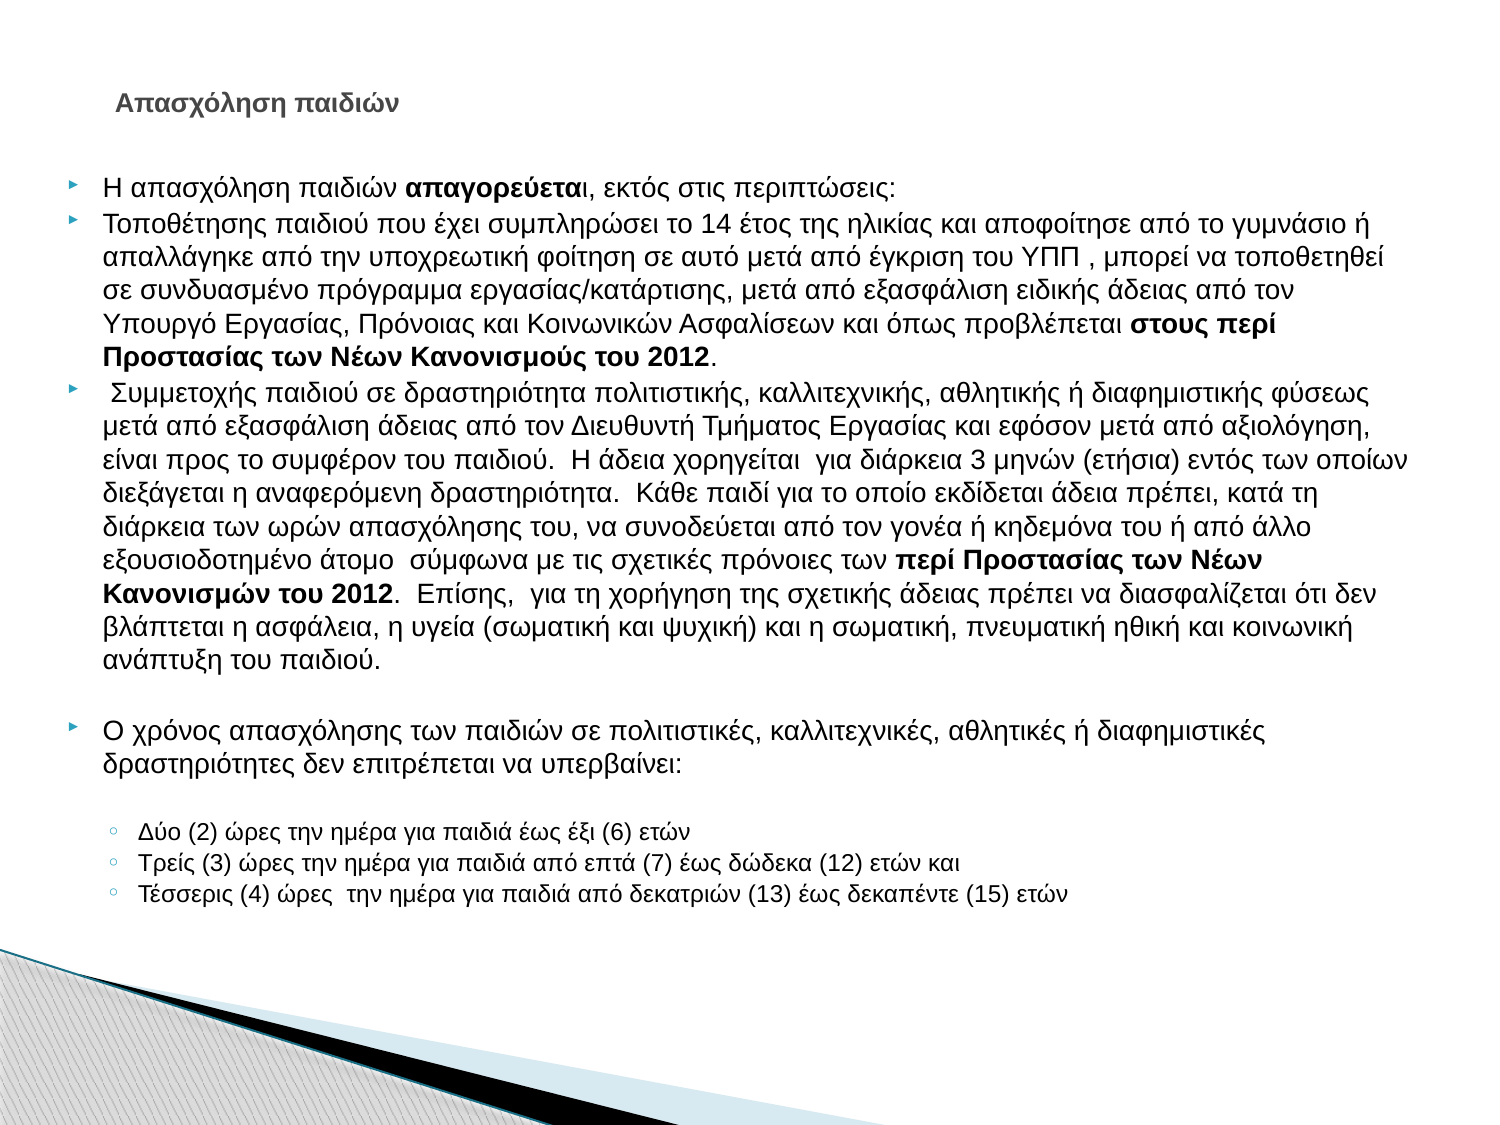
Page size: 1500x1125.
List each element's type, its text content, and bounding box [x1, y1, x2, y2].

list Η απασχόληση παιδιών απαγορεύεται, εκτός στις περιπτώσεις: Τοποθέτησης παιδιού που έχει συμπληρώσει το 14 έτος της ηλικίας και αποφοίτησε από το γυμνάσιο ή απαλλάγηκε από την υποχρεωτική φοίτηση σε αυτό μετά από έγκριση του ΥΠΠ , μπορεί να τοποθετηθεί σε συνδυασμένο πρόγραμμα εργασίας/κατάρτισης, μετά από εξασφάλιση ειδικής άδειας από τον Υπουργό Εργασίας, Πρόνοιας και Κοινωνικών Ασφαλίσεων και όπως προβλέπεται στους περί Προστασίας των Νέων Κανονισμούς του 2012. Συμμετοχής παιδιού σε δραστηριότητα πολιτιστικής, καλλιτεχνικής, αθλητικής ή διαφημιστικής φύσεως μετά από εξασφάλιση άδειας από τον Διευθυντή Τμήματος Εργασίας και εφόσον μετά από αξιολόγηση, είναι προς το συμφέρον του παιδιού. Η άδεια χορηγείται για διάρκεια 3 μηνών (ετήσια) εντός των οποίων διεξάγεται η αναφερόμενη δραστηριότητα. Κάθε παιδί για το οποίο εκδίδεται άδεια πρέπει, κατά τη διάρκεια των ωρών απασχόλησης του, να συνοδεύεται από τον γονέα ή κηδεμόνα του ή από άλλο εξουσιοδοτημένο άτομο σύμφωνα με τις σχετικές πρόνοιες των περί Προστασίας των Νέων Κανονισμών του 2012. Επίσης, για τη χορήγηση της σχετικής άδειας πρέπει να διασφαλίζεται ότι δεν βλάπτεται η ασφάλεια, η υγεία (σωματική και ψυχική) και η σωματική, πνευματική ηθική και κοινωνική ανάπτυξη του παιδιού. Ο χρόνος απασχόλησης των παιδιών σε πολιτιστικές, καλλιτεχνικές, αθλητικές ή διαφημιστικές δραστηριότητες δεν επιτρέπεται να υπερβαίνει: Δύο (2) ώρες την ημέρα για παιδιά έως έξι (6) ετών Τρείς (3) ώρες την ημέρα για παιδιά από επτά (7) έως δώδεκα (12) ετών και Τέσσερις (4) ώρες την ημέρα για παιδιά από δεκατριών (13) έως δεκαπέντε (15) ετών [37, 162, 1425, 986]
title Απασχόληση παιδιών [99, 45, 1425, 163]
